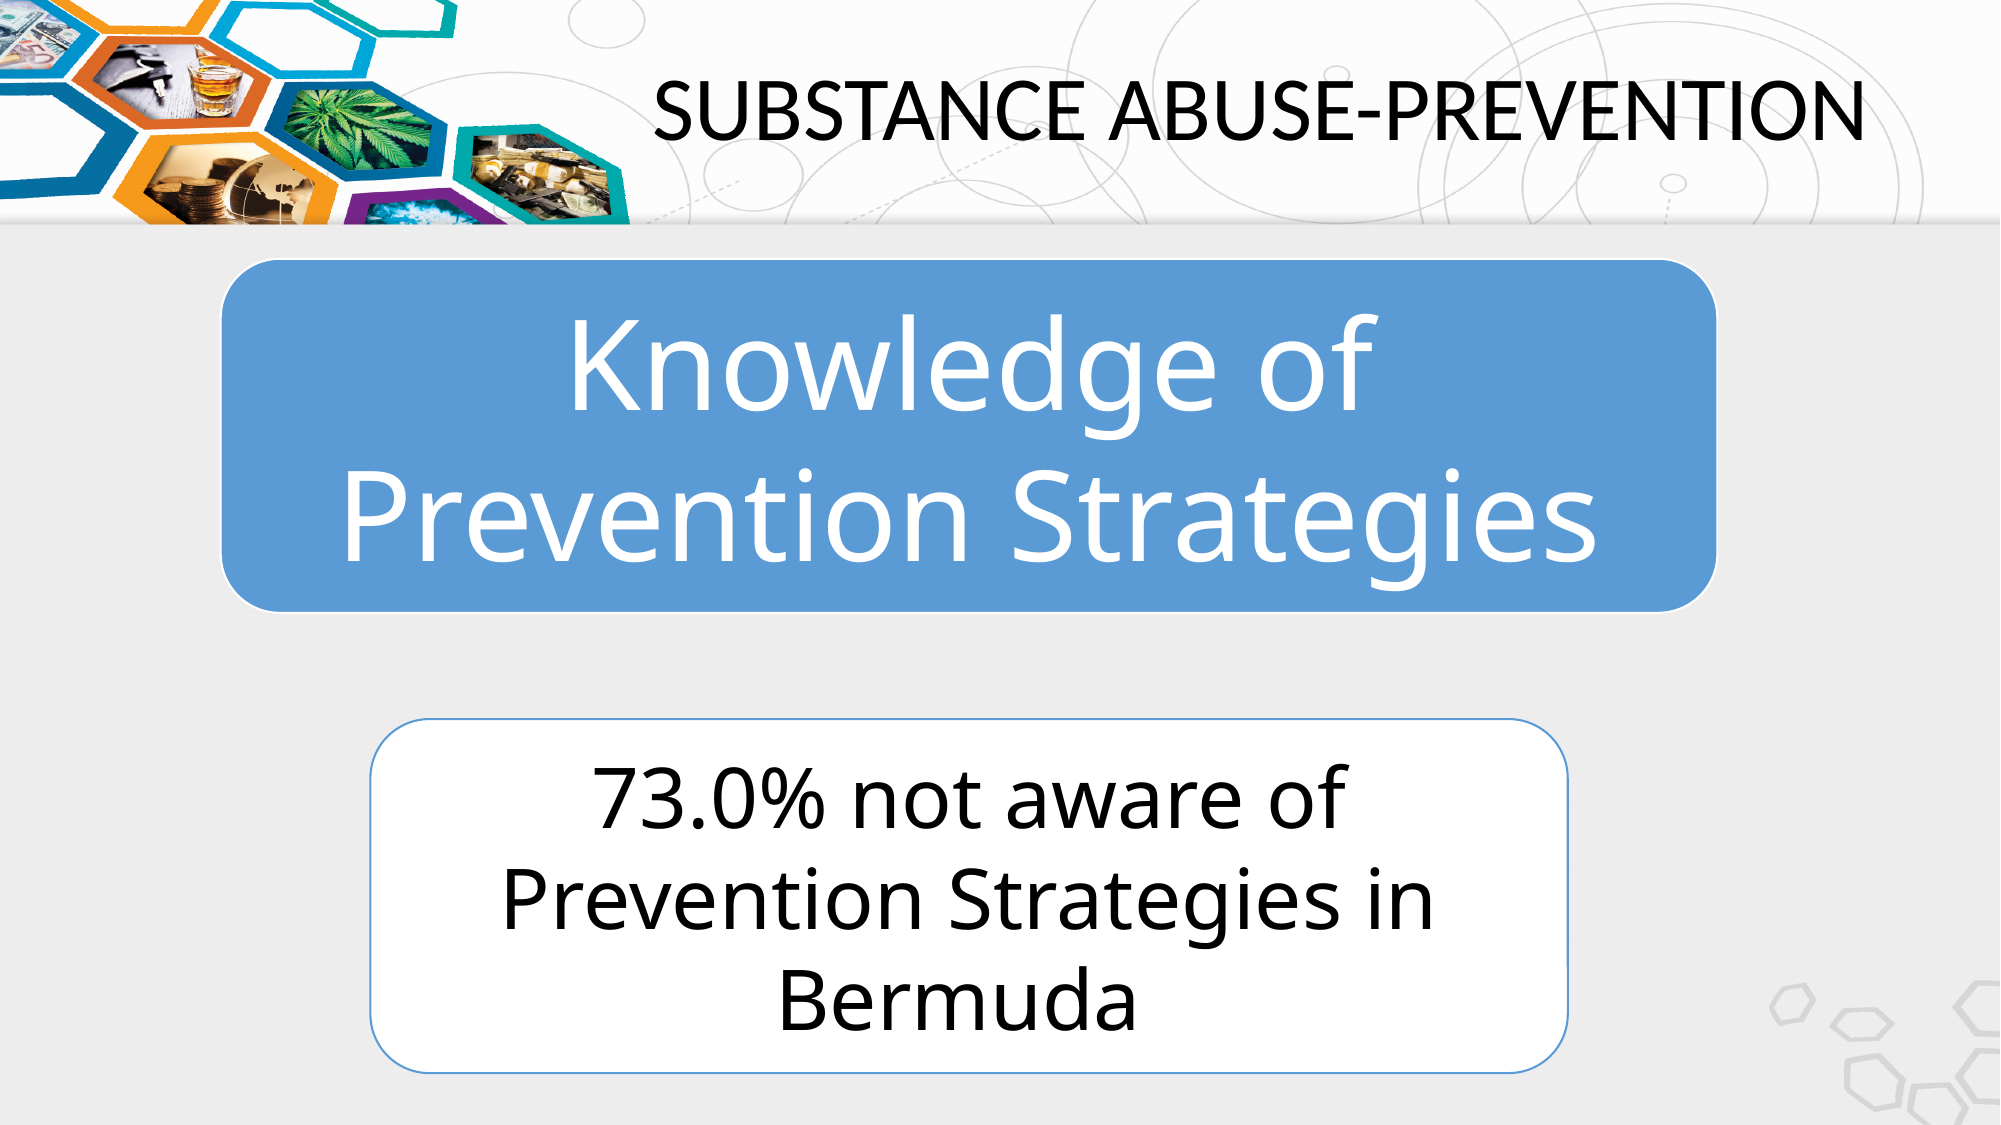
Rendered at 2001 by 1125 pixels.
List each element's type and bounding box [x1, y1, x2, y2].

picture [0, 0, 79, 69]
picture [0, 0, 2000, 1125]
text_box [33, 258, 1905, 1074]
picture [0, 96, 104, 180]
picture [228, 9, 360, 70]
